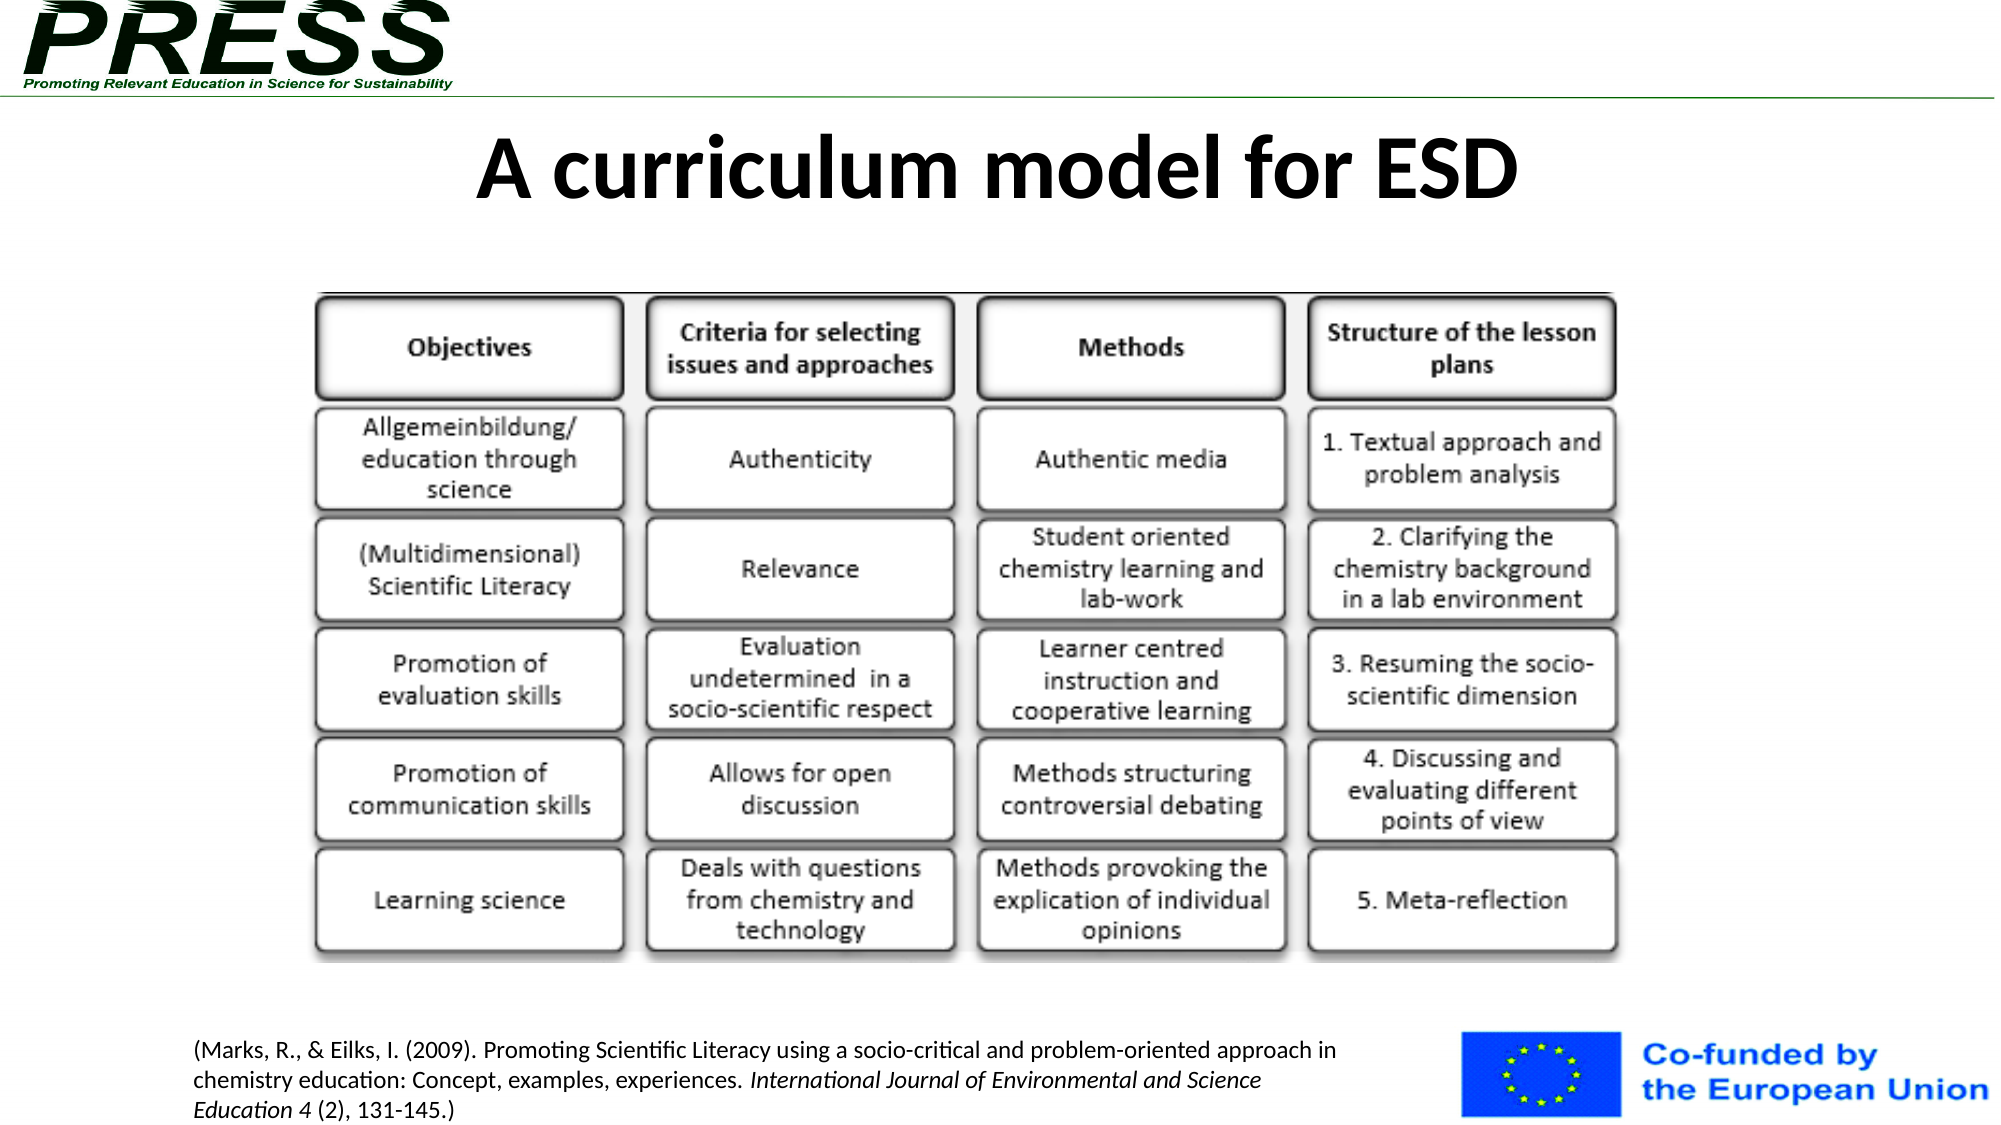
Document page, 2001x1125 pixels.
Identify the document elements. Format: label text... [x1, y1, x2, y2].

title A curriculum model for ESD [60, 59, 1938, 278]
picture [0, 0, 2001, 1125]
text_box (Marks, R., & Eilks, I. (2009). Promoting Scientific Literacy using a socio-critical and problem-oriented approach in chemistry education: Concept, examples, experiences. International Journal of Environmental and Science Education 4 (2), 131-145.) [178, 1026, 1378, 1125]
